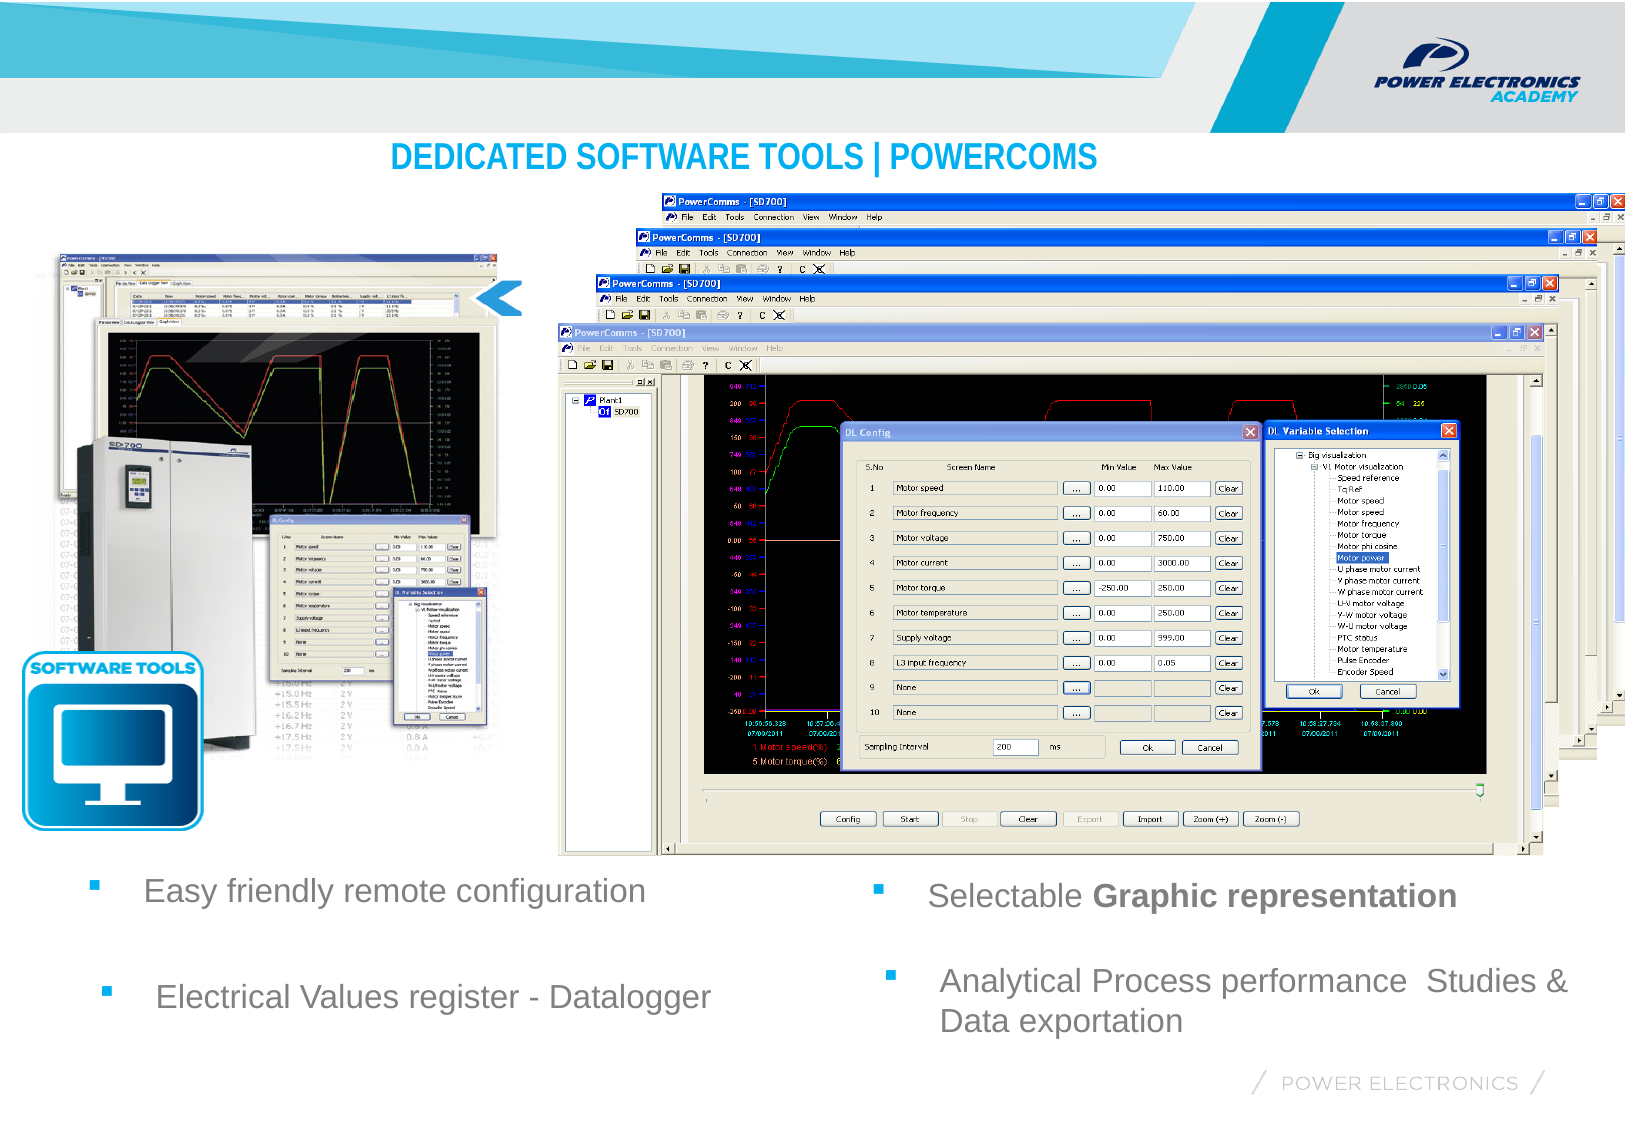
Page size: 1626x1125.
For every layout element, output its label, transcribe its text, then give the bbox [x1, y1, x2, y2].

text_box DEDICATED SOFTWARE TOOLS | POWERCOMS [375, 124, 1427, 236]
picture [558, 193, 1625, 856]
picture [1251, 1069, 1545, 1095]
text_box Selectable Graphic representation [832, 841, 1625, 947]
text_box Easy friendly remote configuration [48, 837, 832, 943]
picture [0, 2, 1269, 133]
picture [26, 655, 200, 828]
picture [1290, 2, 1625, 133]
picture [185, 814, 204, 832]
text_box Electrical Values register - Datalogger [60, 942, 844, 1048]
picture [22, 816, 41, 832]
picture [22, 213, 535, 795]
text_box Analytical Process performance Studies & Data exportation [844, 947, 1625, 1053]
picture [34, 823, 44, 827]
